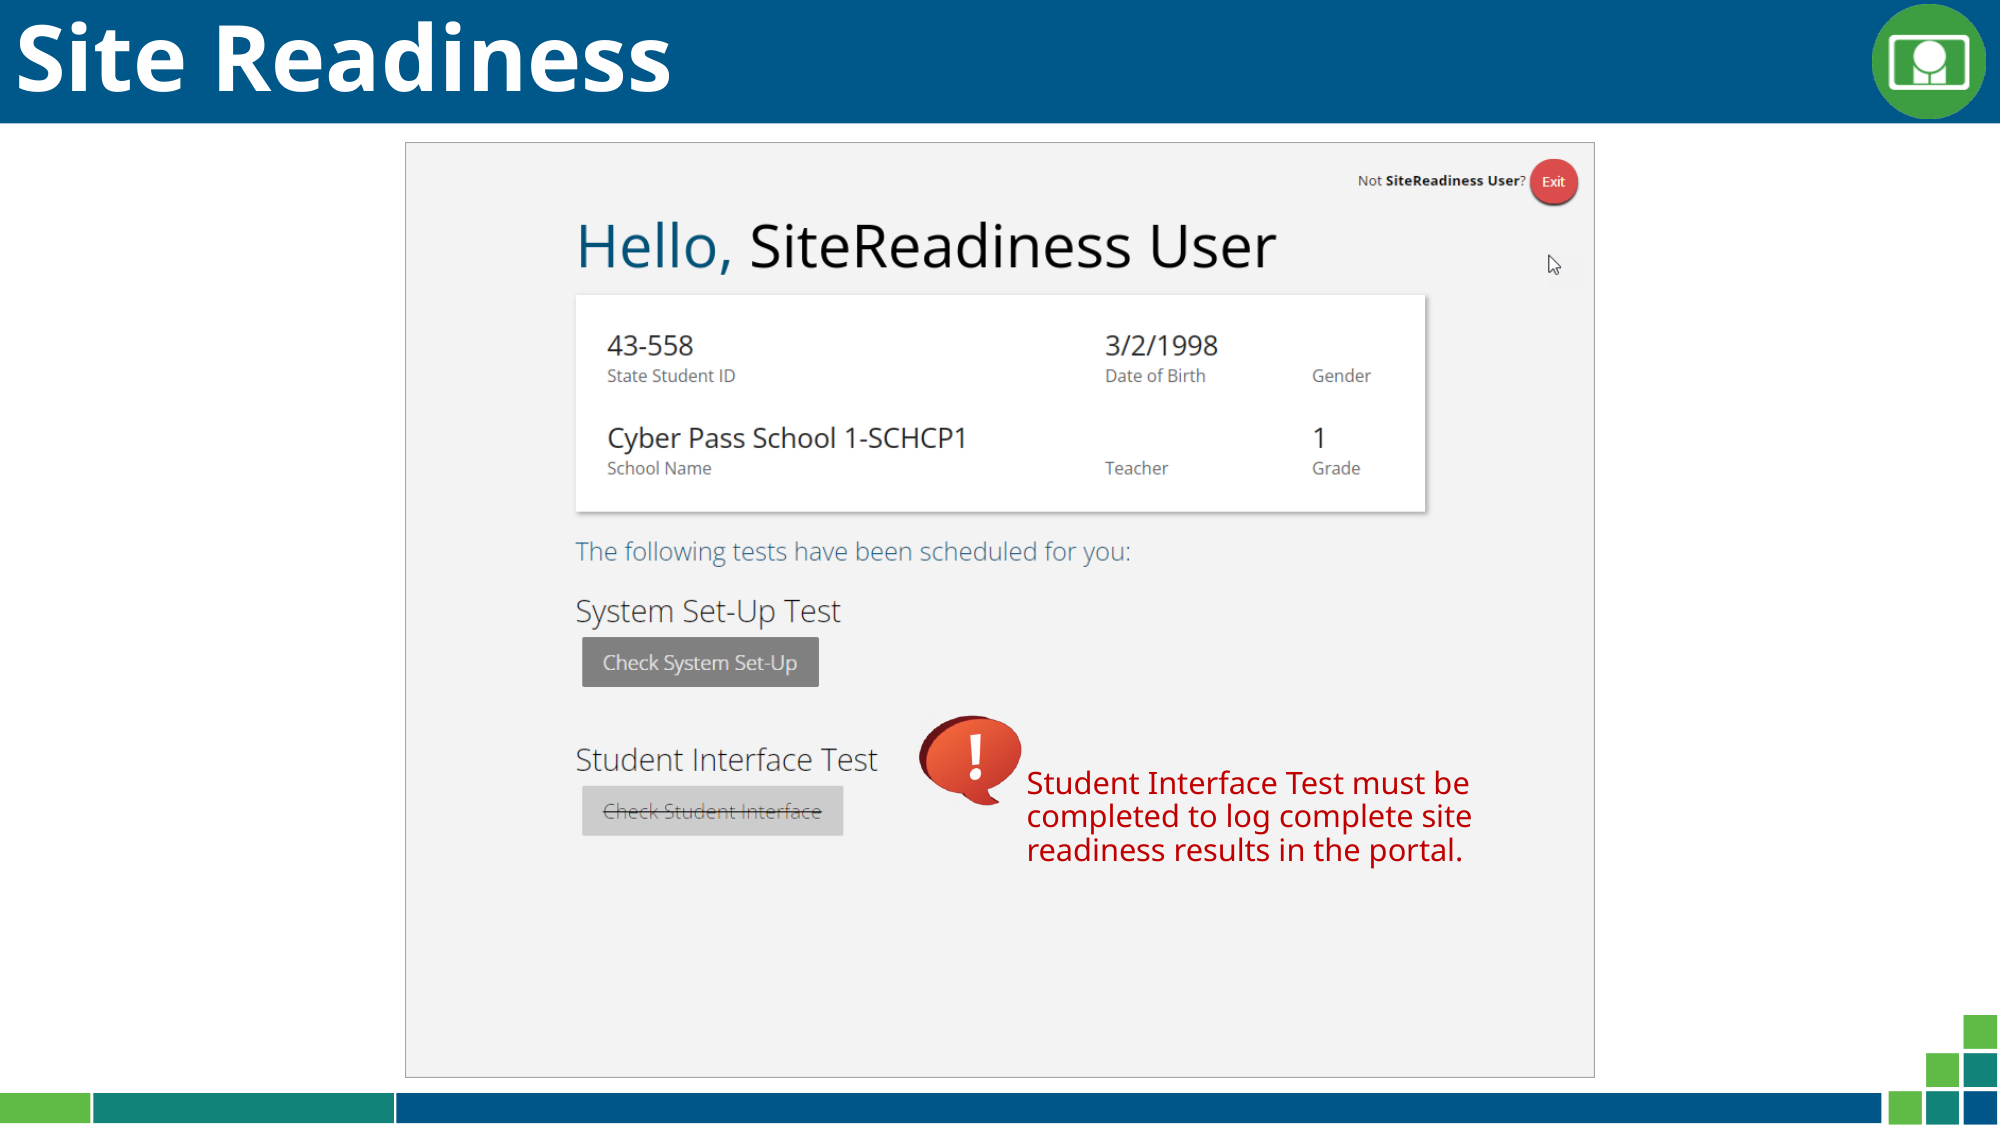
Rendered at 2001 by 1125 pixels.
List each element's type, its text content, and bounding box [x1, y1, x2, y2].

picture [1888, 1015, 2001, 1125]
picture [405, 142, 1595, 1078]
picture [1872, 4, 1986, 119]
title Site Readiness [0, 0, 2000, 124]
